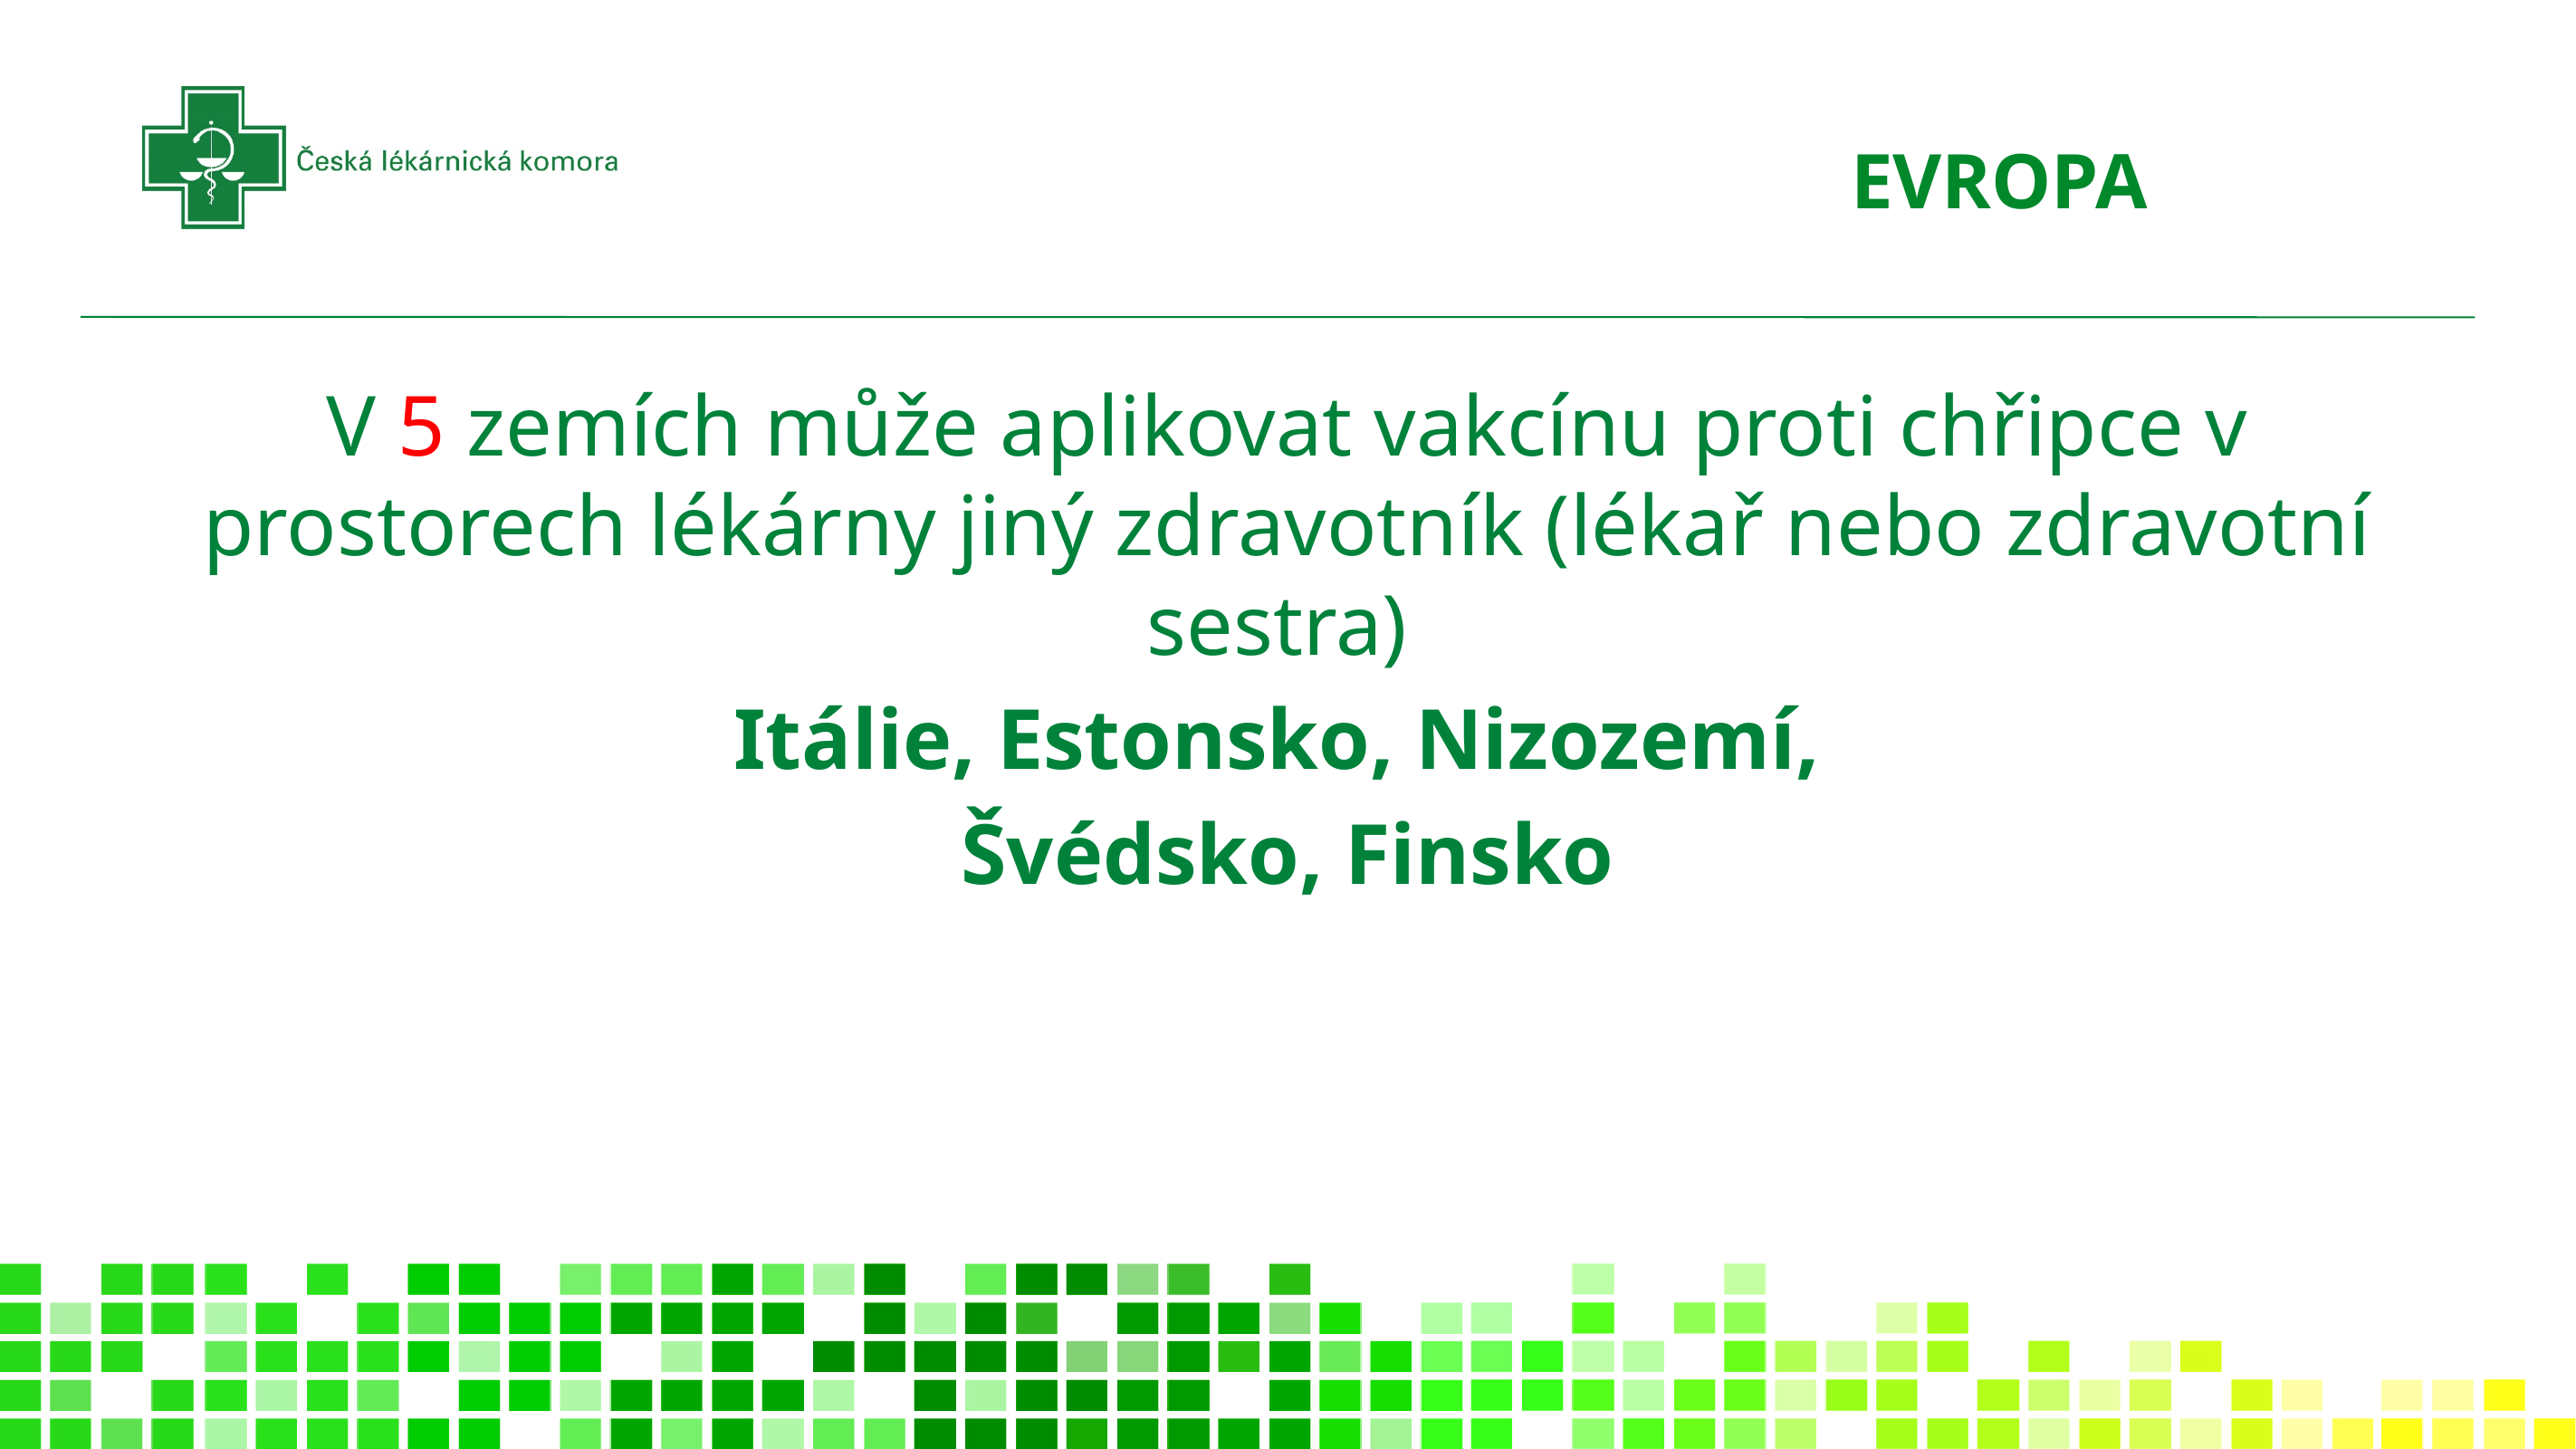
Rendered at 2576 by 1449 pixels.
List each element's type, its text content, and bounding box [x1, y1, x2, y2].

title EVROPA [910, 57, 2158, 301]
list V 5 zemích může aplikovat vakcínu proti chřipce v prostorech lékárny jiný zdravotník (lékař nebo zdravotní sestra) Itálie, Estonsko, Nizozemí, Švédsko, Finsko [101, 362, 2475, 1303]
picture [0, 1263, 2576, 1449]
picture [49, 53, 694, 251]
